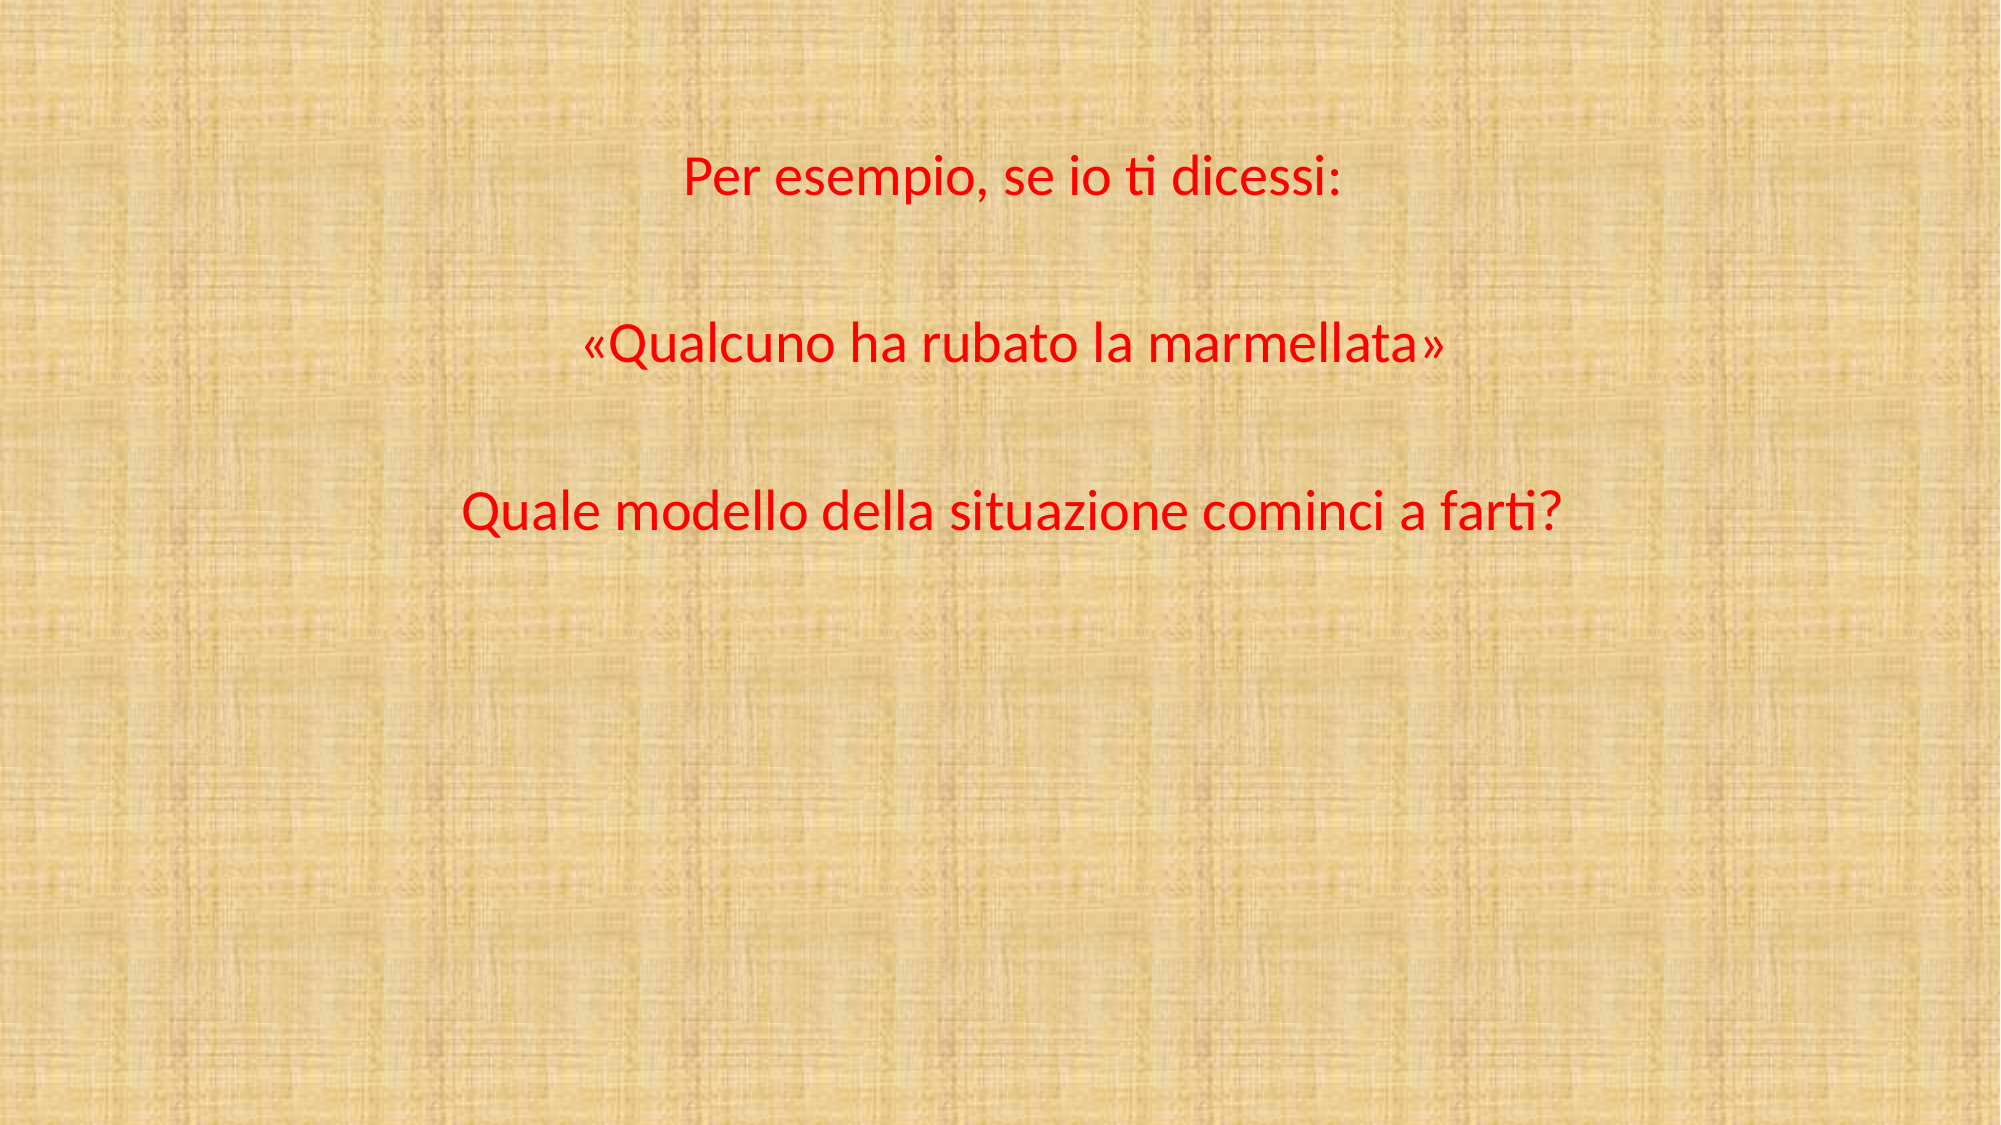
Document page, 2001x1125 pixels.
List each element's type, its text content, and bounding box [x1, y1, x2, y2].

list Per esempio, se io ti dicessi: «Qualcuno ha rubato la marmellata» Quale modello della situazione cominci a farti? [338, 137, 1689, 975]
picture [0, 0, 2001, 1125]
